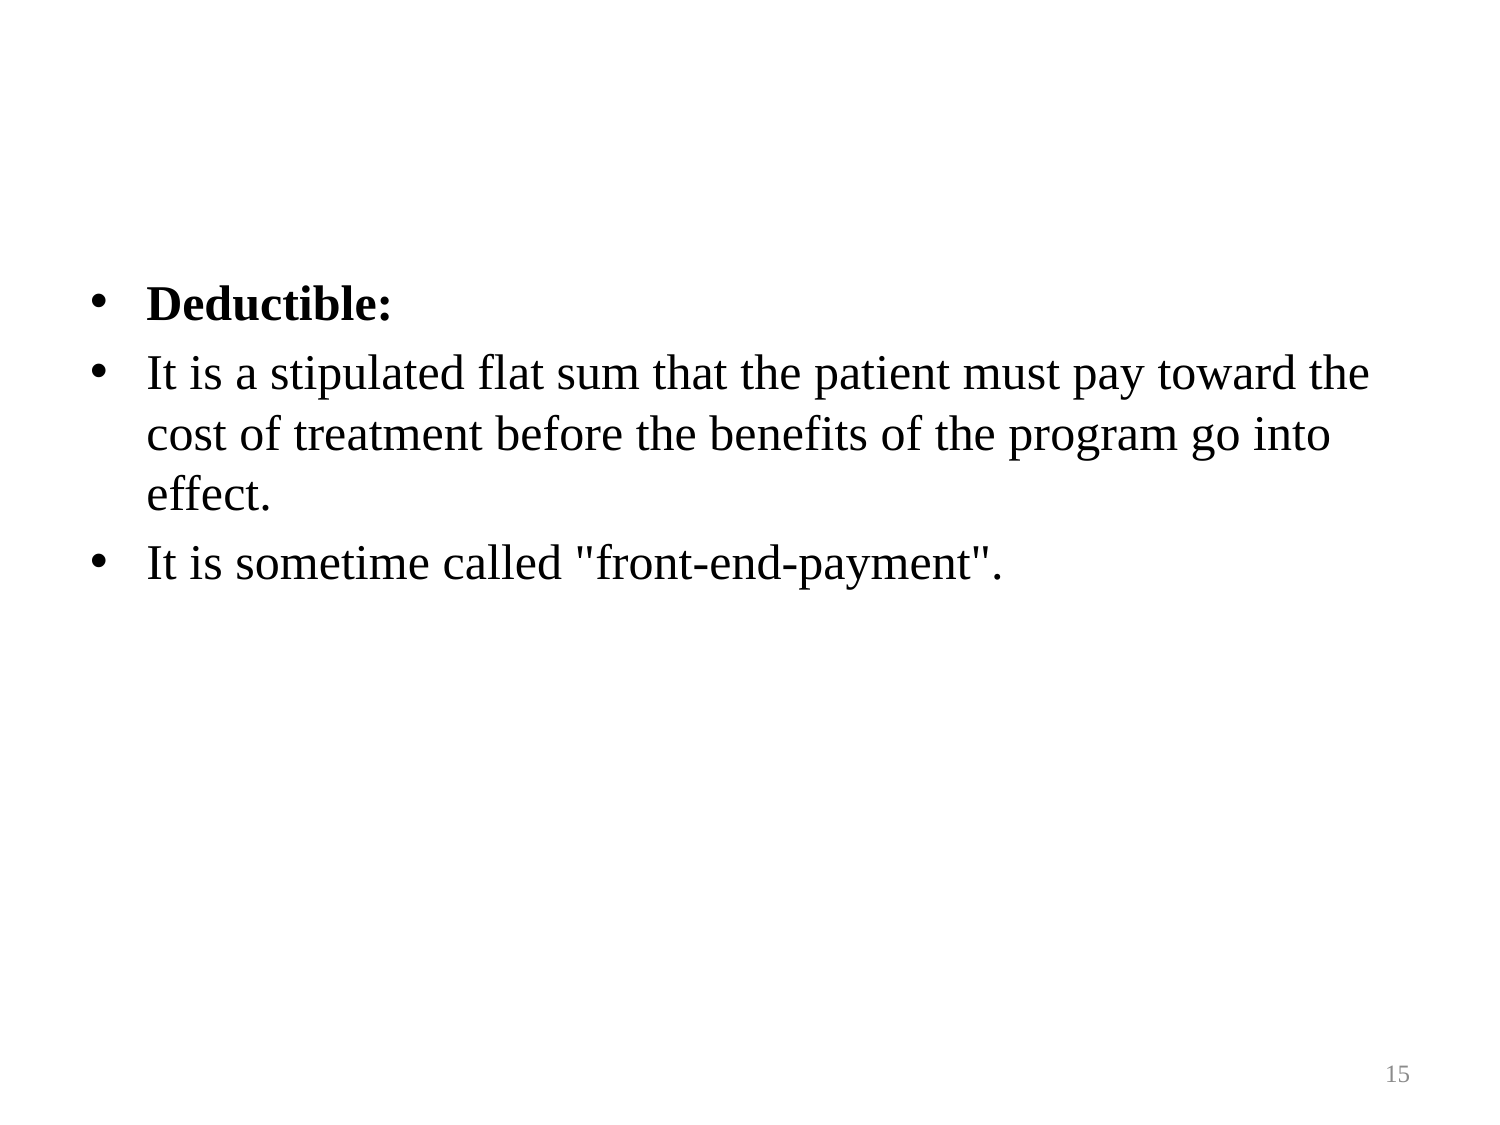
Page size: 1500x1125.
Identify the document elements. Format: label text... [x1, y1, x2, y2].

slide_number 15 [1074, 1042, 1425, 1103]
list Deductible: It is a stipulated flat sum that the patient must pay toward the cost of treatment before the benefits of the program go into effect. It is sometime called "front-end-payment". [75, 262, 1425, 1005]
